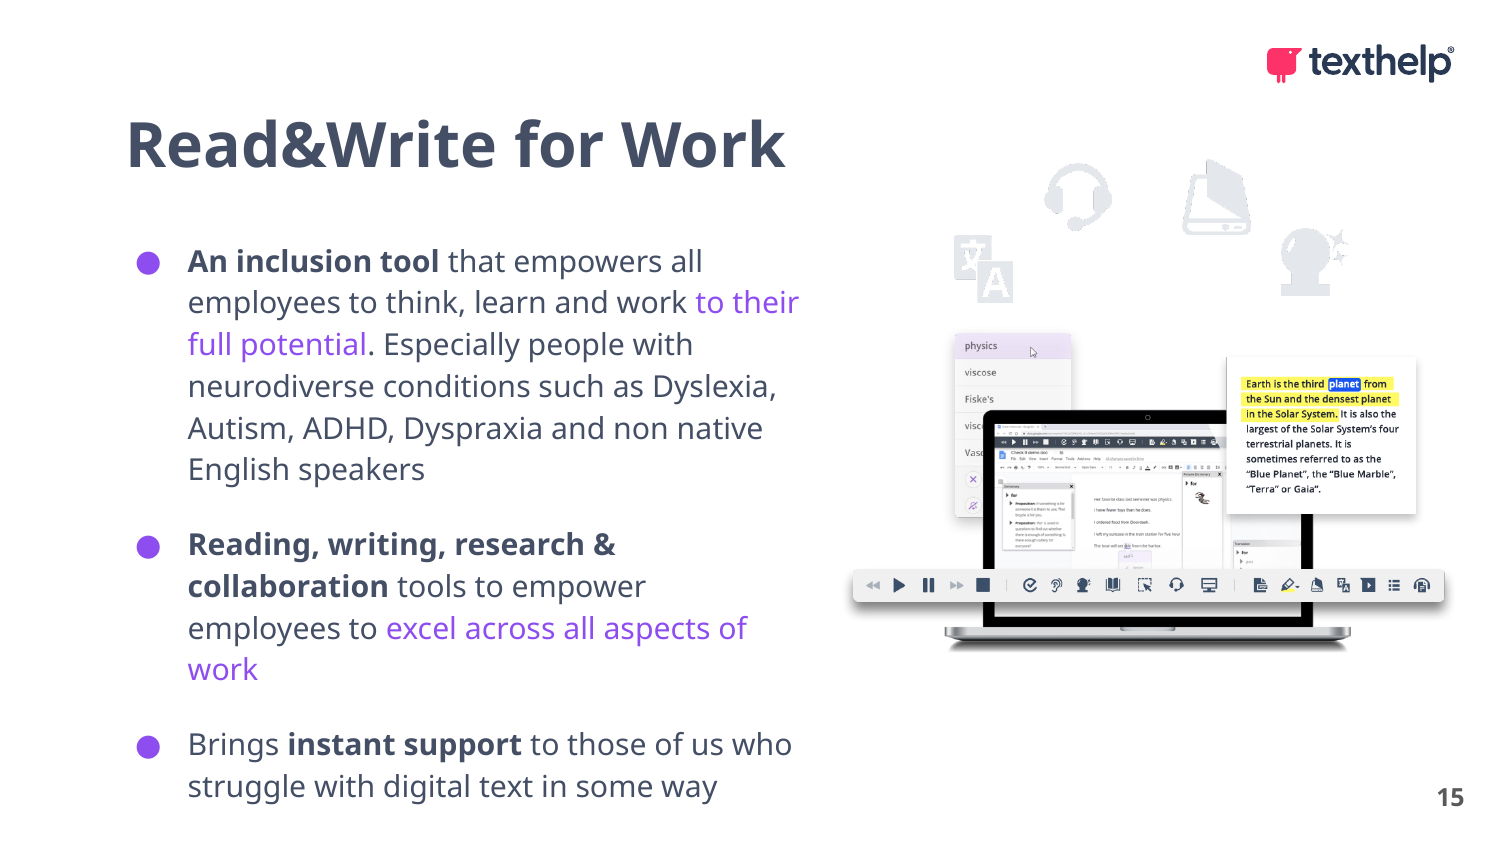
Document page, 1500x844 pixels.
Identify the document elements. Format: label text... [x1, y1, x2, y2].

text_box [841, 158, 1456, 653]
title Read&Write for Work [110, 86, 1157, 253]
text_box An inclusion tool that empowers all employees to think, learn and work to their full potential. Especially people with neurodiverse conditions such as Dyslexia, Autism, ADHD, Dyspraxia and non native English speakers Reading, writing, research & collaboration tools to empower employees to excel across all aspects of work Brings instant support to those of us who struggle with digital text in some way [97, 221, 822, 830]
slide_number 15 [1389, 764, 1480, 830]
